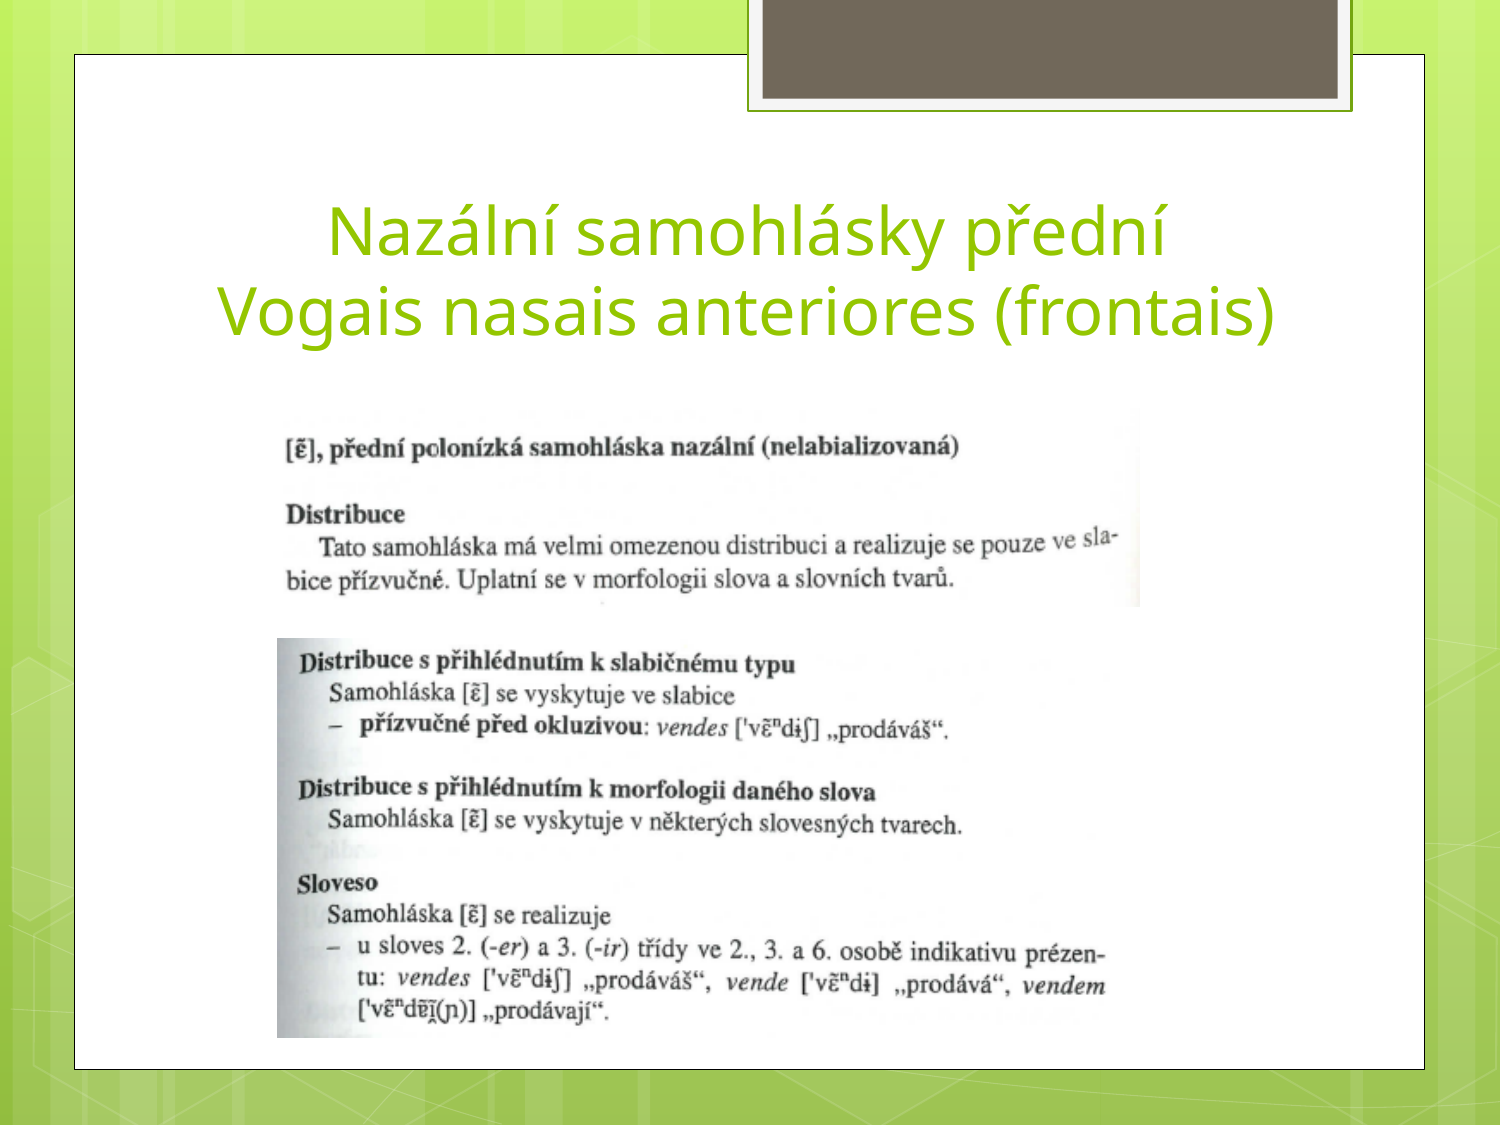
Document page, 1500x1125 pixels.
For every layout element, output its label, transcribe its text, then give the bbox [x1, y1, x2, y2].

picture [277, 638, 1140, 1038]
title Nazální samohlásky přední Vogais nasais anteriores (frontais) [171, 168, 1324, 357]
picture [277, 408, 1140, 607]
